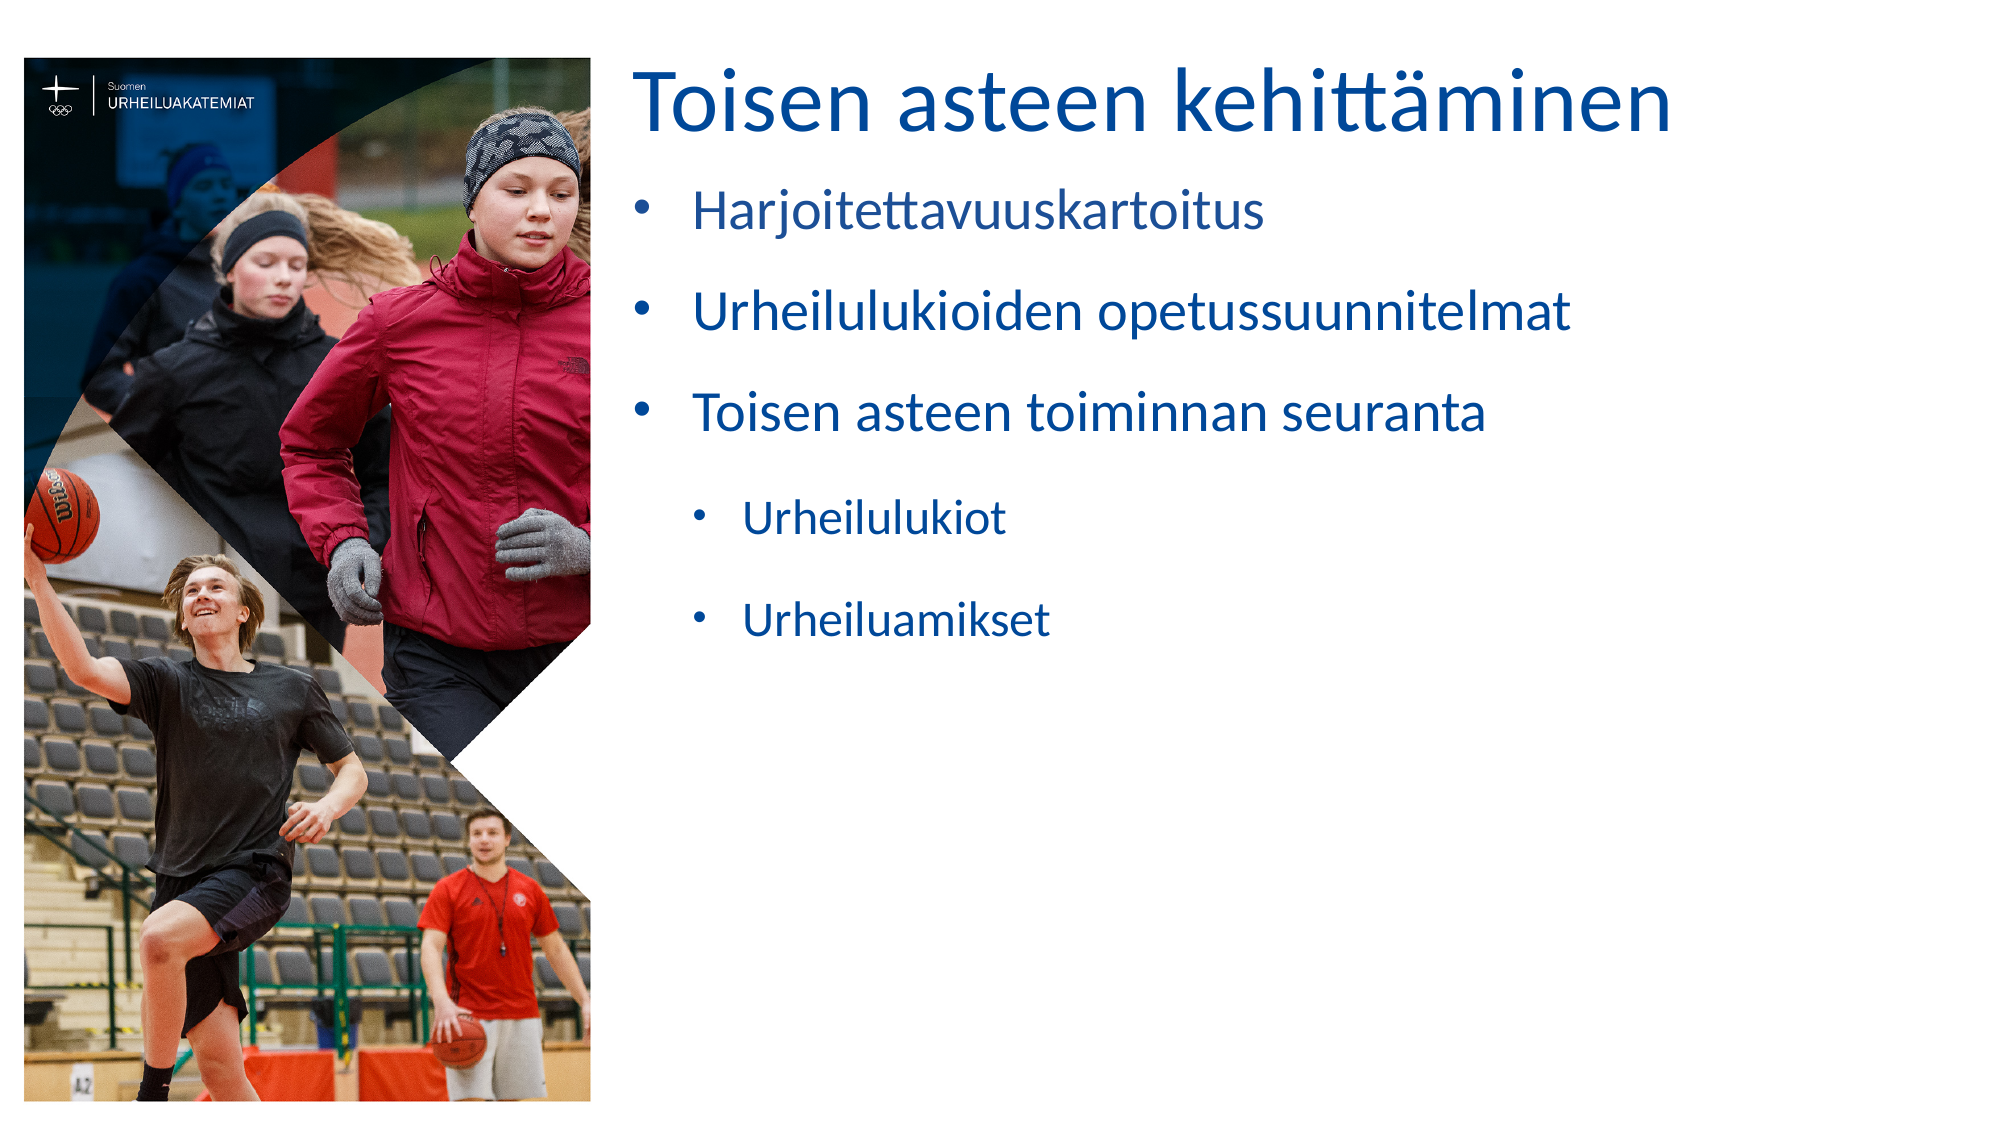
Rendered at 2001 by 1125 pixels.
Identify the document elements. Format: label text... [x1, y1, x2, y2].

picture [0, 0, 614, 1125]
title Toisen asteen kehittäminen [632, 52, 1863, 155]
list Harjoitettavuuskartoitus Urheilulukioiden opetussuunnitelmat Toisen asteen toiminnan seuranta Urheilulukiot Urheiluamikset [632, 171, 1968, 1096]
